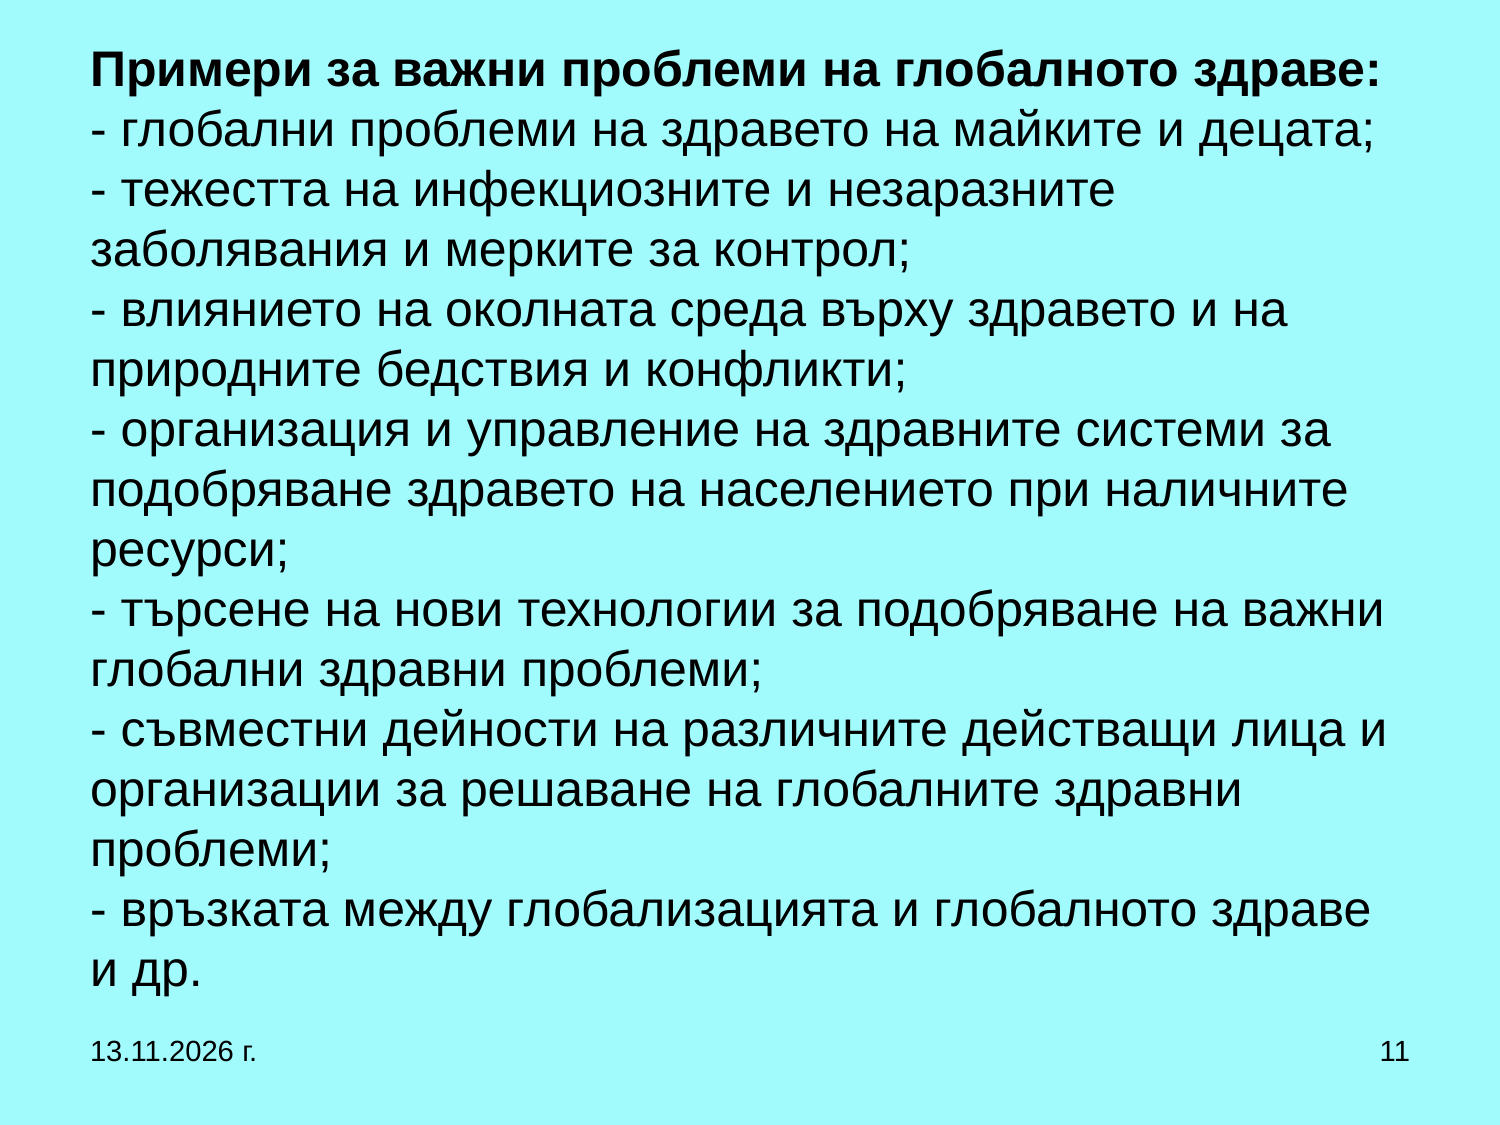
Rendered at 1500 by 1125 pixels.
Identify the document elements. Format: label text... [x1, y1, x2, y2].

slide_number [75, 1024, 425, 1103]
title Примери за важни проблеми на глобалното здраве: - глобални проблеми на здравето на майките и децата; - тежестта на инфекциозните и незаразните заболявания и мерките за контрол; - влиянието на околната среда върху здравето и на природните бедствия и конфликти; - организация и управление на здравните системи за подобряване здравето на населението при наличните ресурси; - търсене на нови технологии за подобряване на важни глобални здравни проблеми; - съвместни дейности на различните действащи лица и организации за решаване на глобалните здравни проблеми; - връзката между глобализацията и глобалното здраве и др. [75, 45, 1425, 988]
slide_number 11 [1074, 1024, 1425, 1103]
